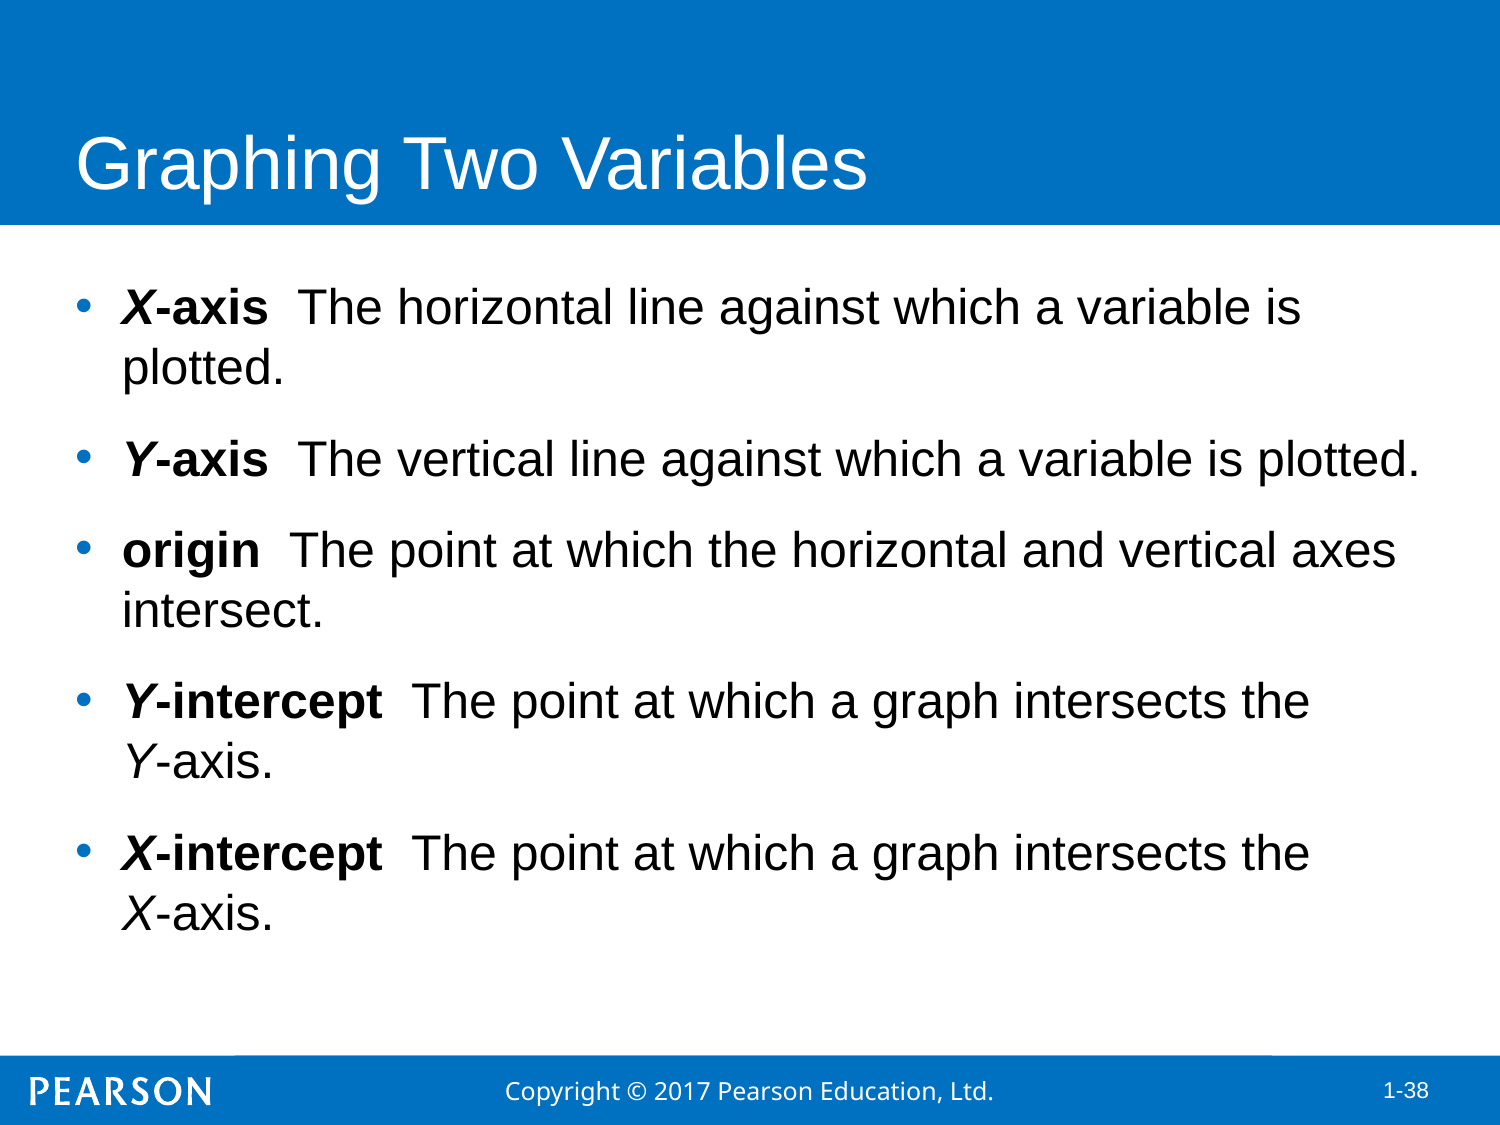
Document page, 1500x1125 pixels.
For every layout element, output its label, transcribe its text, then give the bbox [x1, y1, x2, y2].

list X-axis The horizontal line against which a variable is plotted. Y-axis The vertical line against which a variable is plotted. origin The point at which the horizontal and vertical axes intersect. Y-intercept The point at which a graph intersects the Y-axis. X-intercept The point at which a graph intersects the X-axis. [75, 275, 1425, 1038]
title Graphing Two Variables [75, 24, 1425, 205]
